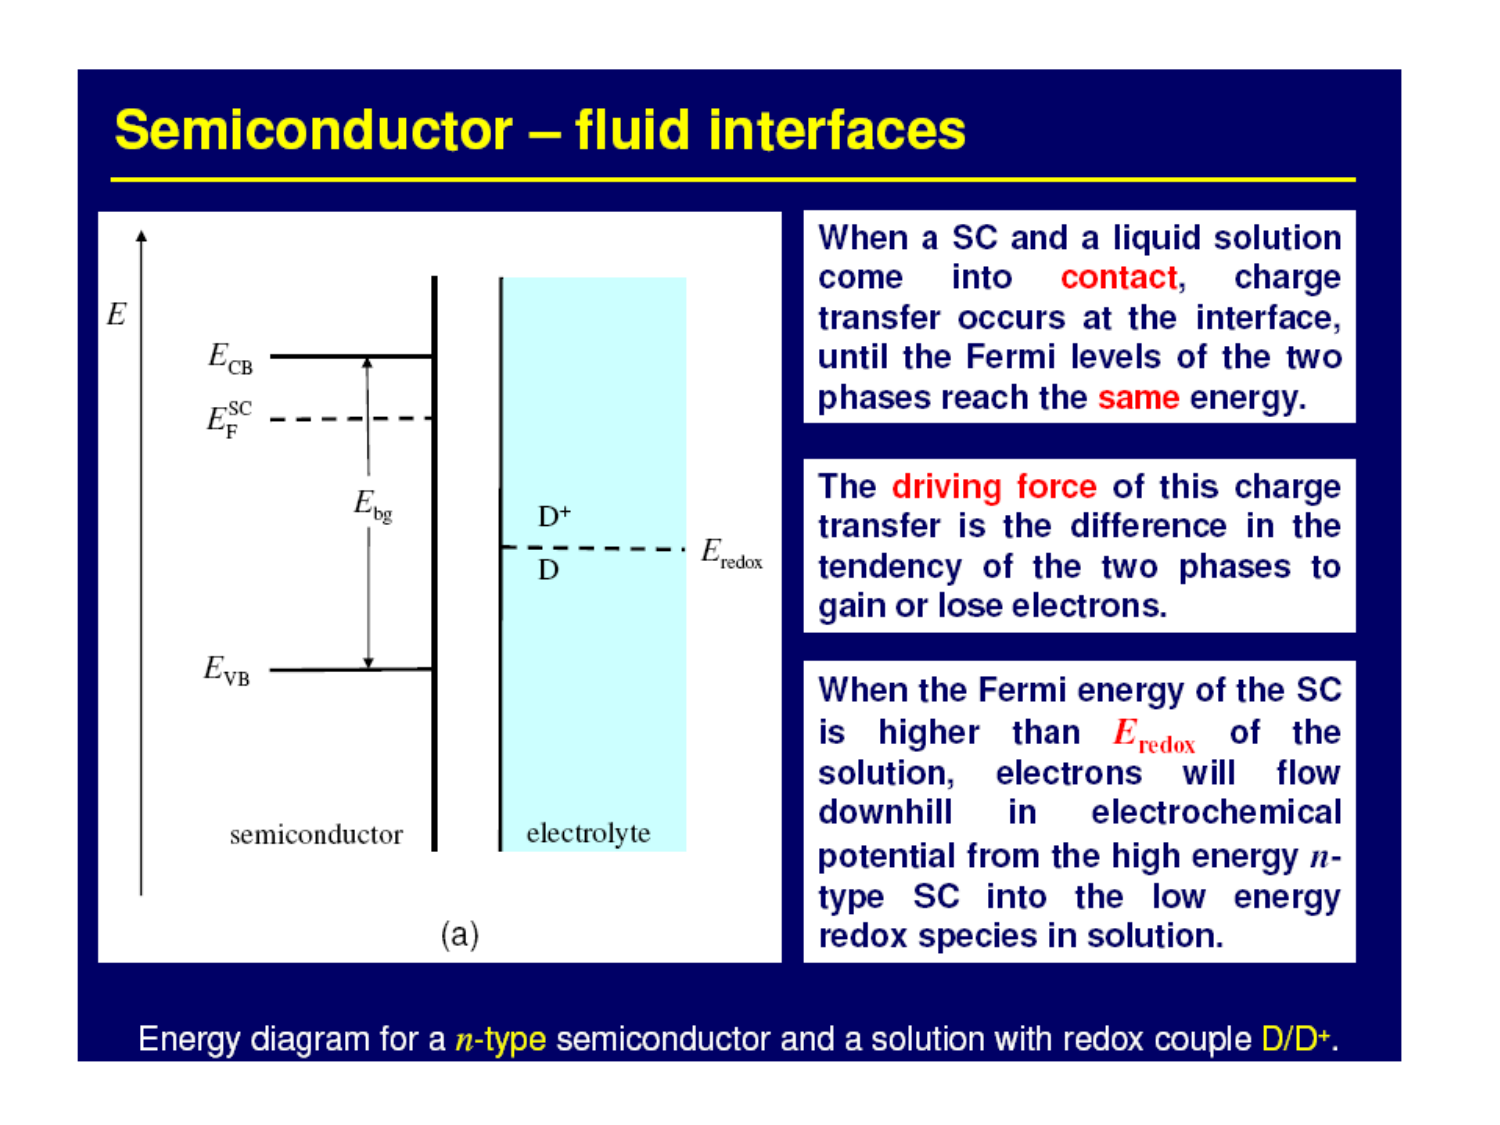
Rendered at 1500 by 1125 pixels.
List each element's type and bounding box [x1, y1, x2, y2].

picture [53, 43, 1447, 1082]
